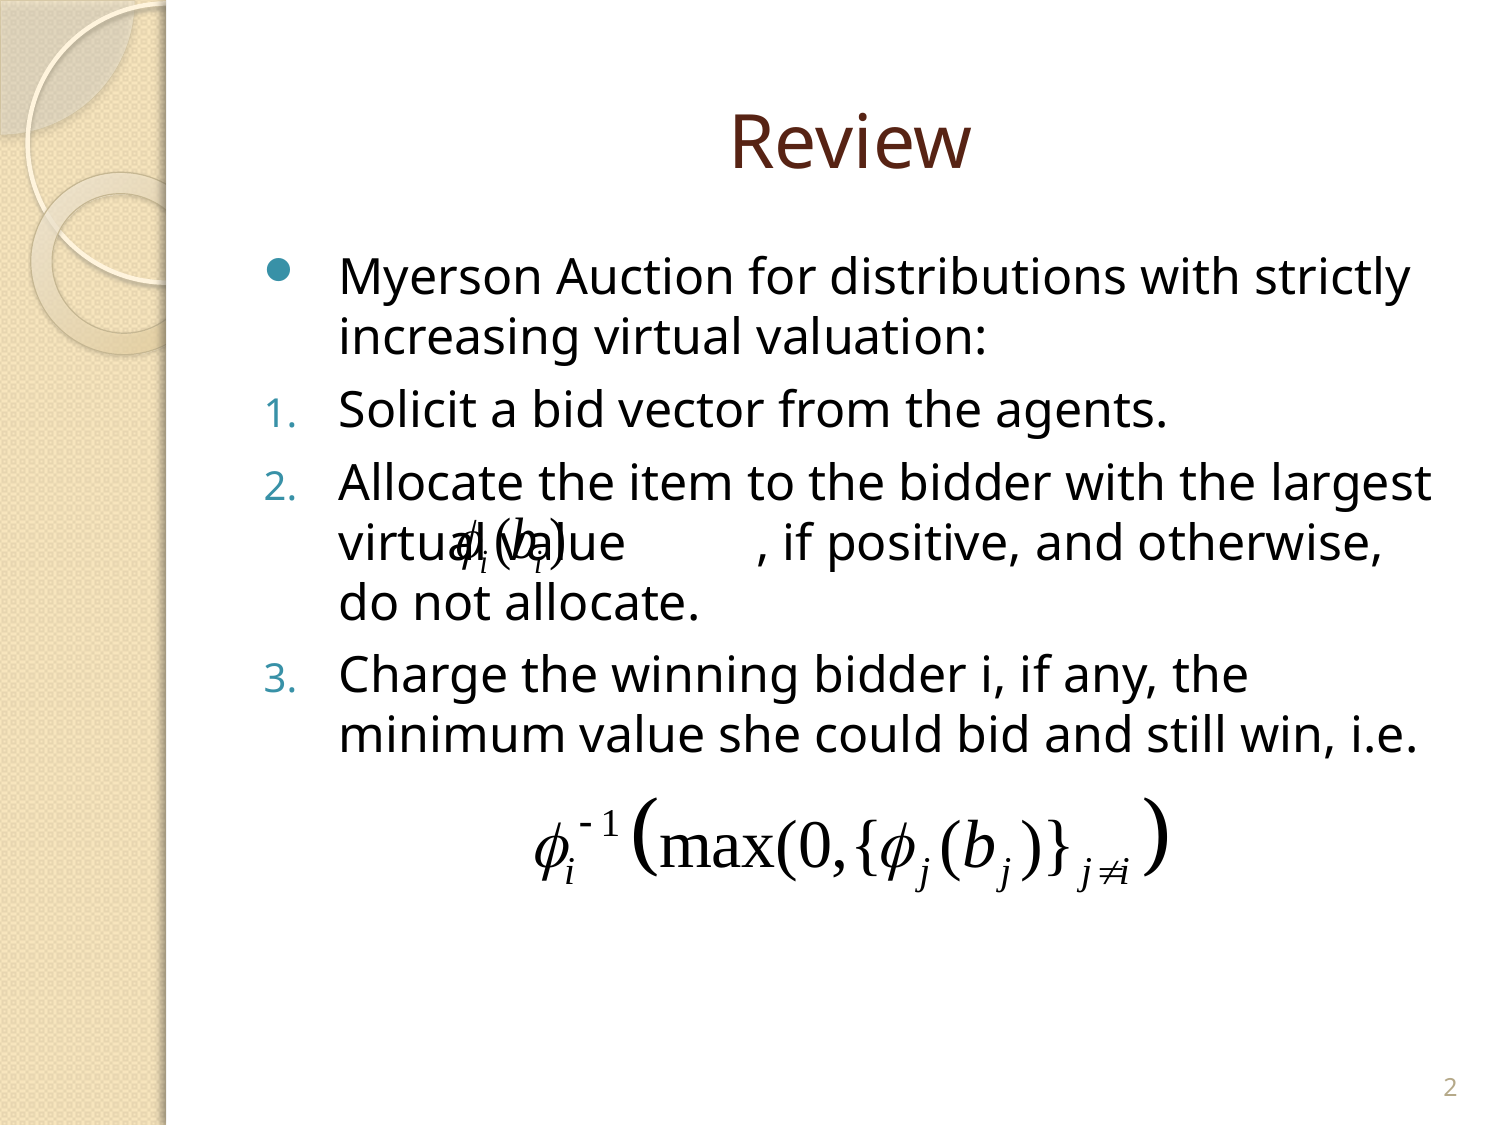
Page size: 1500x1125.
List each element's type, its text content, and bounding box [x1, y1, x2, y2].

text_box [449, 499, 576, 588]
slide_number 2 [1413, 1034, 1488, 1113]
list Myerson Auction for distributions with strictly increasing virtual valuation: Solicit a bid vector from the agents. Allocate the item to the bidder with the largest virtual value , if positive, and otherwise, do not allocate. Charge the winning bidder i, if any, the minimum value she could bid and still win, i.e. [235, 237, 1466, 1025]
title Review [235, 45, 1466, 233]
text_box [524, 787, 1179, 913]
